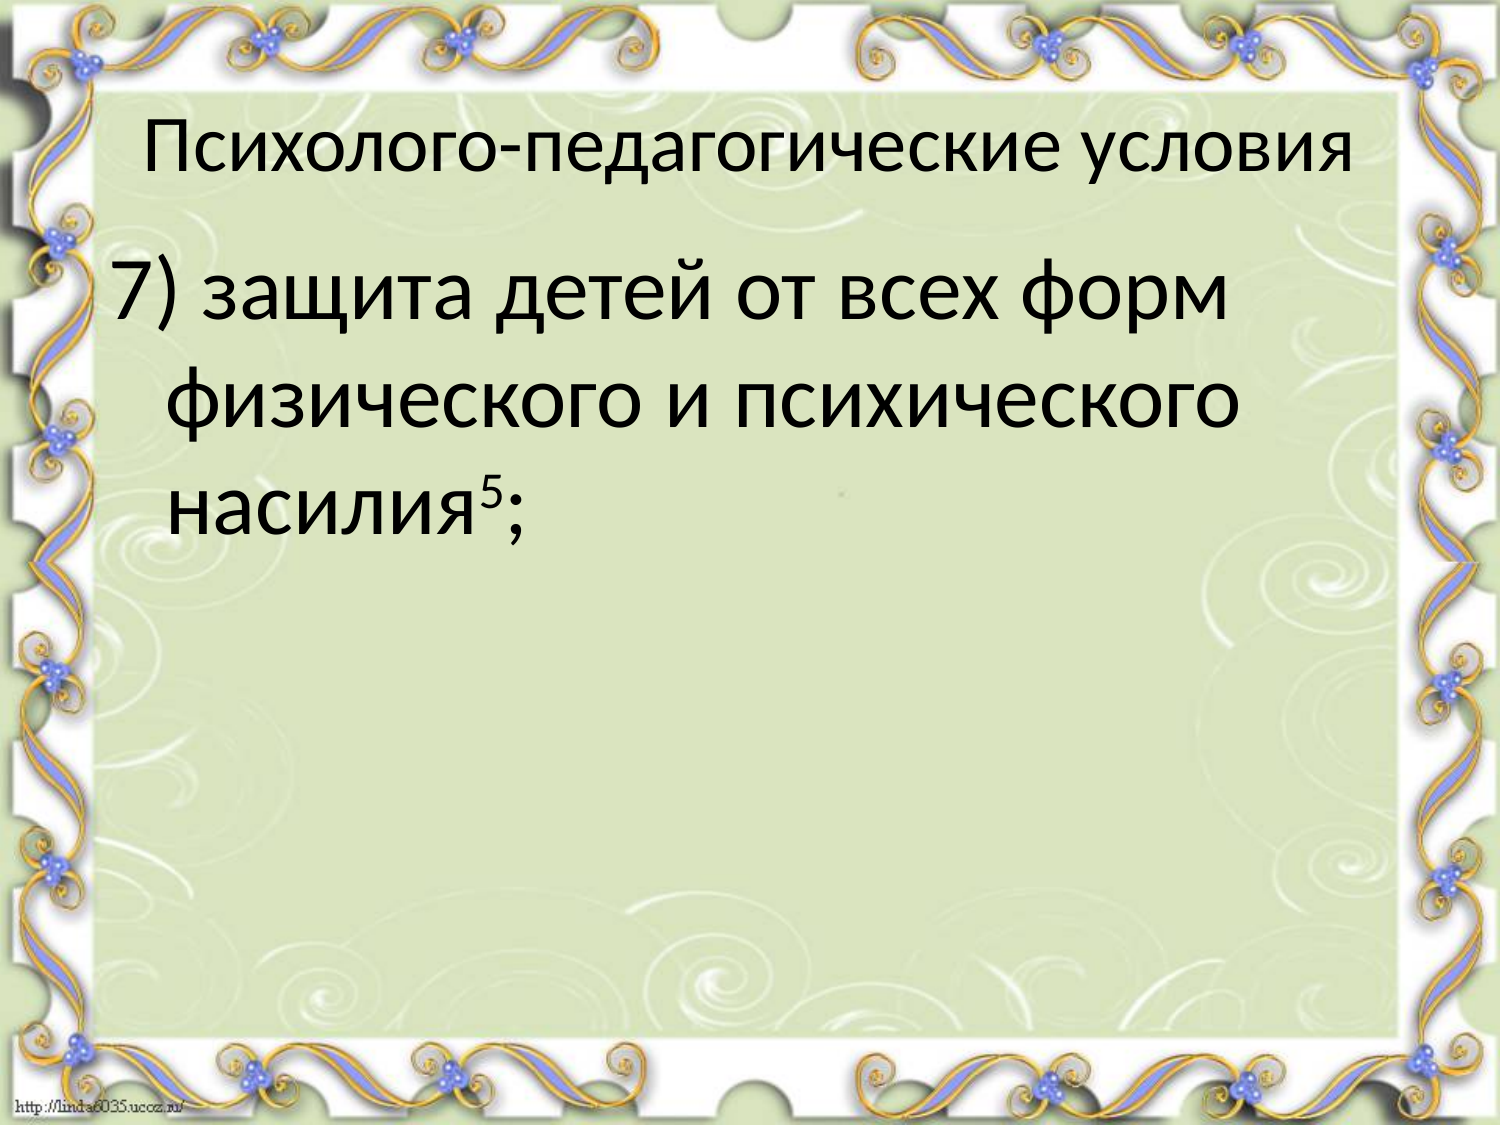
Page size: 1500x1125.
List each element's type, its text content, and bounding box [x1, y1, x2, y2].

picture [0, 0, 1500, 1125]
list 7) защита детей от всех форм физического и психического насилия5; [93, 222, 1395, 1067]
title Психолого-педагогические условия [75, 45, 1425, 233]
